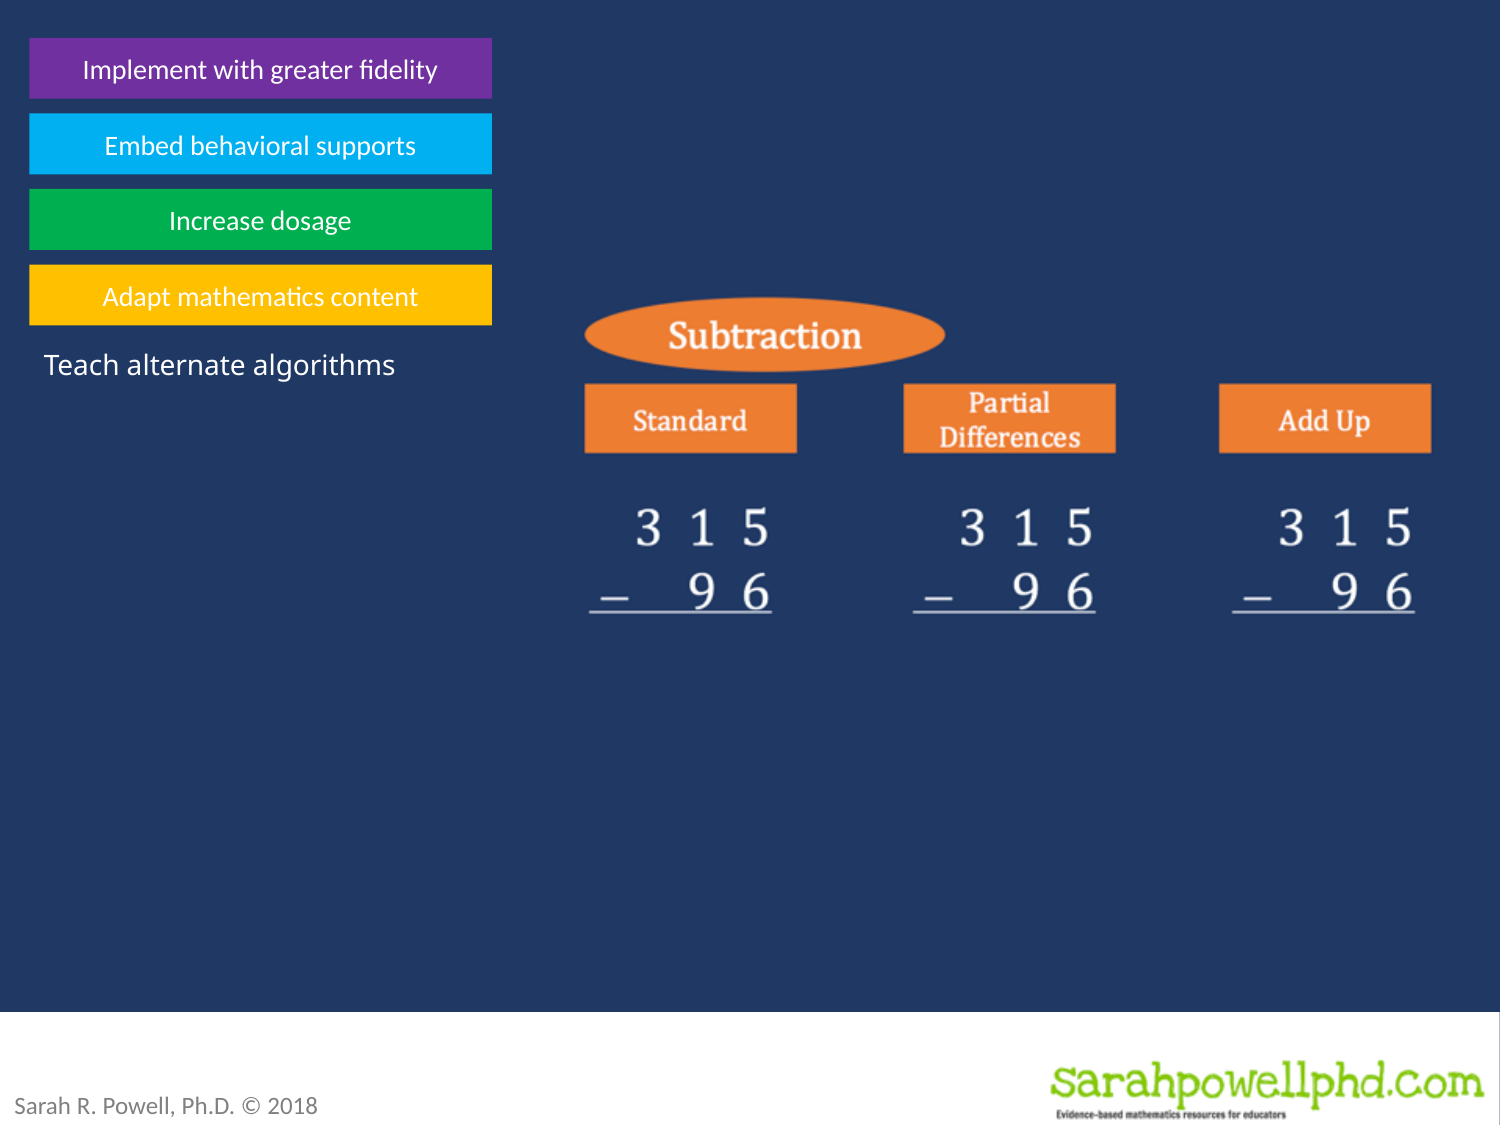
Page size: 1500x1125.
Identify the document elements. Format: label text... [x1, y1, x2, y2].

text_box Embed behavioral supports [28, 112, 493, 175]
text_box Increase dosage [28, 188, 493, 251]
text_box Teach alternate algorithms [29, 340, 492, 389]
text_box Implement with greater fidelity [28, 37, 493, 100]
picture [1032, 1051, 1499, 1125]
picture [577, 294, 1443, 749]
text_box Adapt mathematics content [28, 263, 493, 326]
